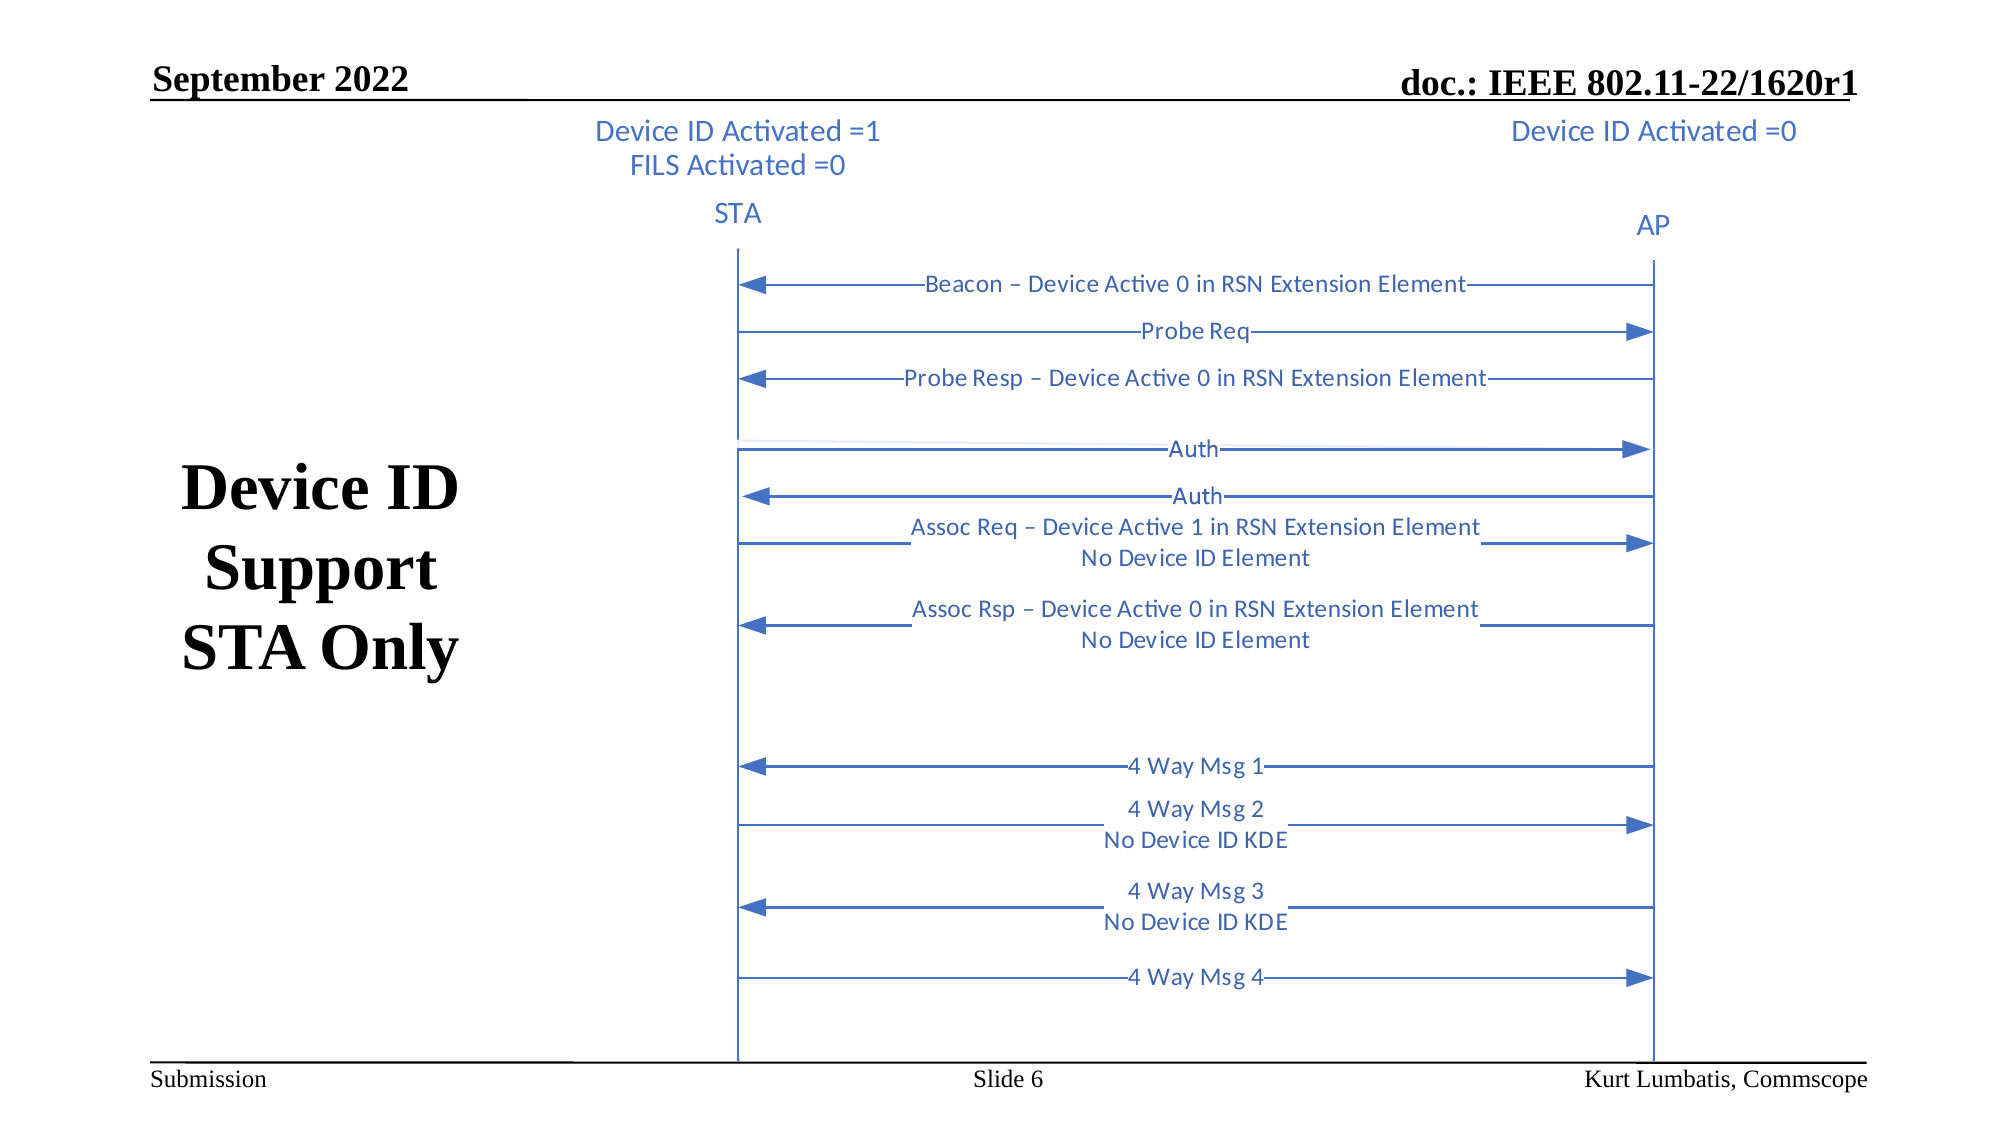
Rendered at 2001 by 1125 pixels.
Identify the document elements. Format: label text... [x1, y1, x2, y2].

footer Kurt Lumbatis, Commscope [1171, 1061, 1869, 1093]
title Device ID Support STA Only [127, 474, 516, 651]
slide_number Slide 6 [950, 1073, 1067, 1123]
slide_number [152, 54, 563, 100]
picture [575, 99, 1813, 1064]
